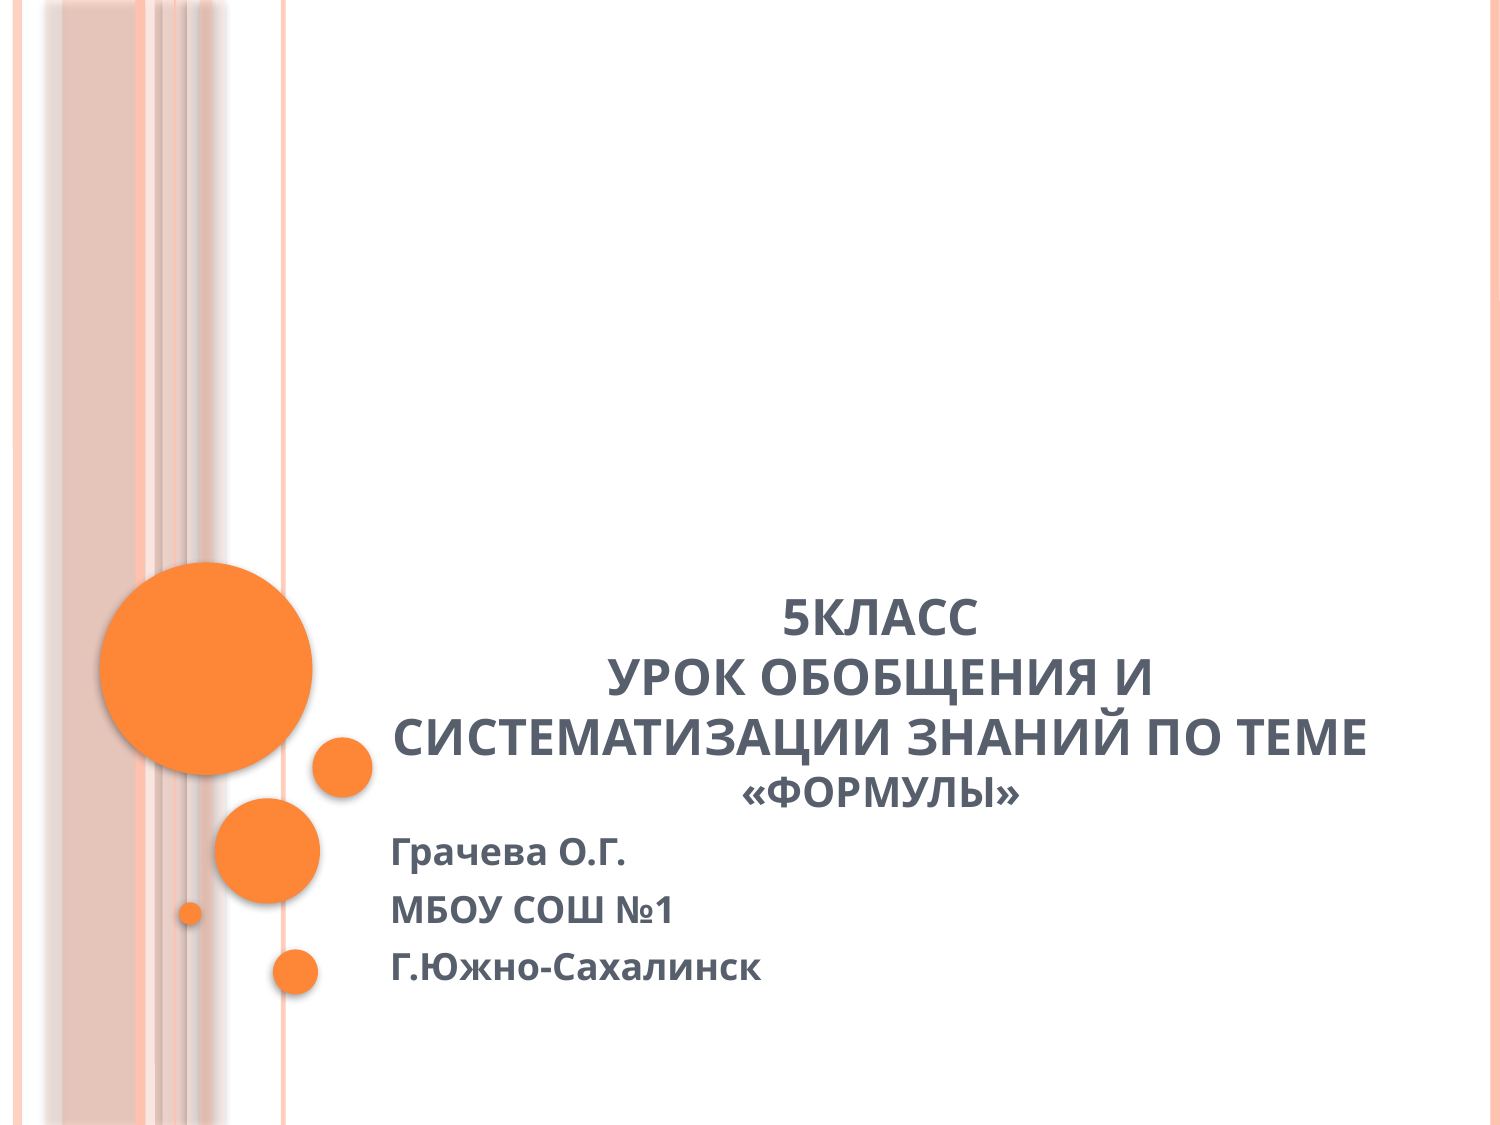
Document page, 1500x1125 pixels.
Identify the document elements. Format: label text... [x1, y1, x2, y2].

subtitle Грачева О.Г. МБОУ СОШ №1 Г.Южно-Сахалинск [375, 820, 1388, 1046]
title 5класс Урок обобщения и систематизации знаний по теме «Формулы» [375, 512, 1388, 820]
